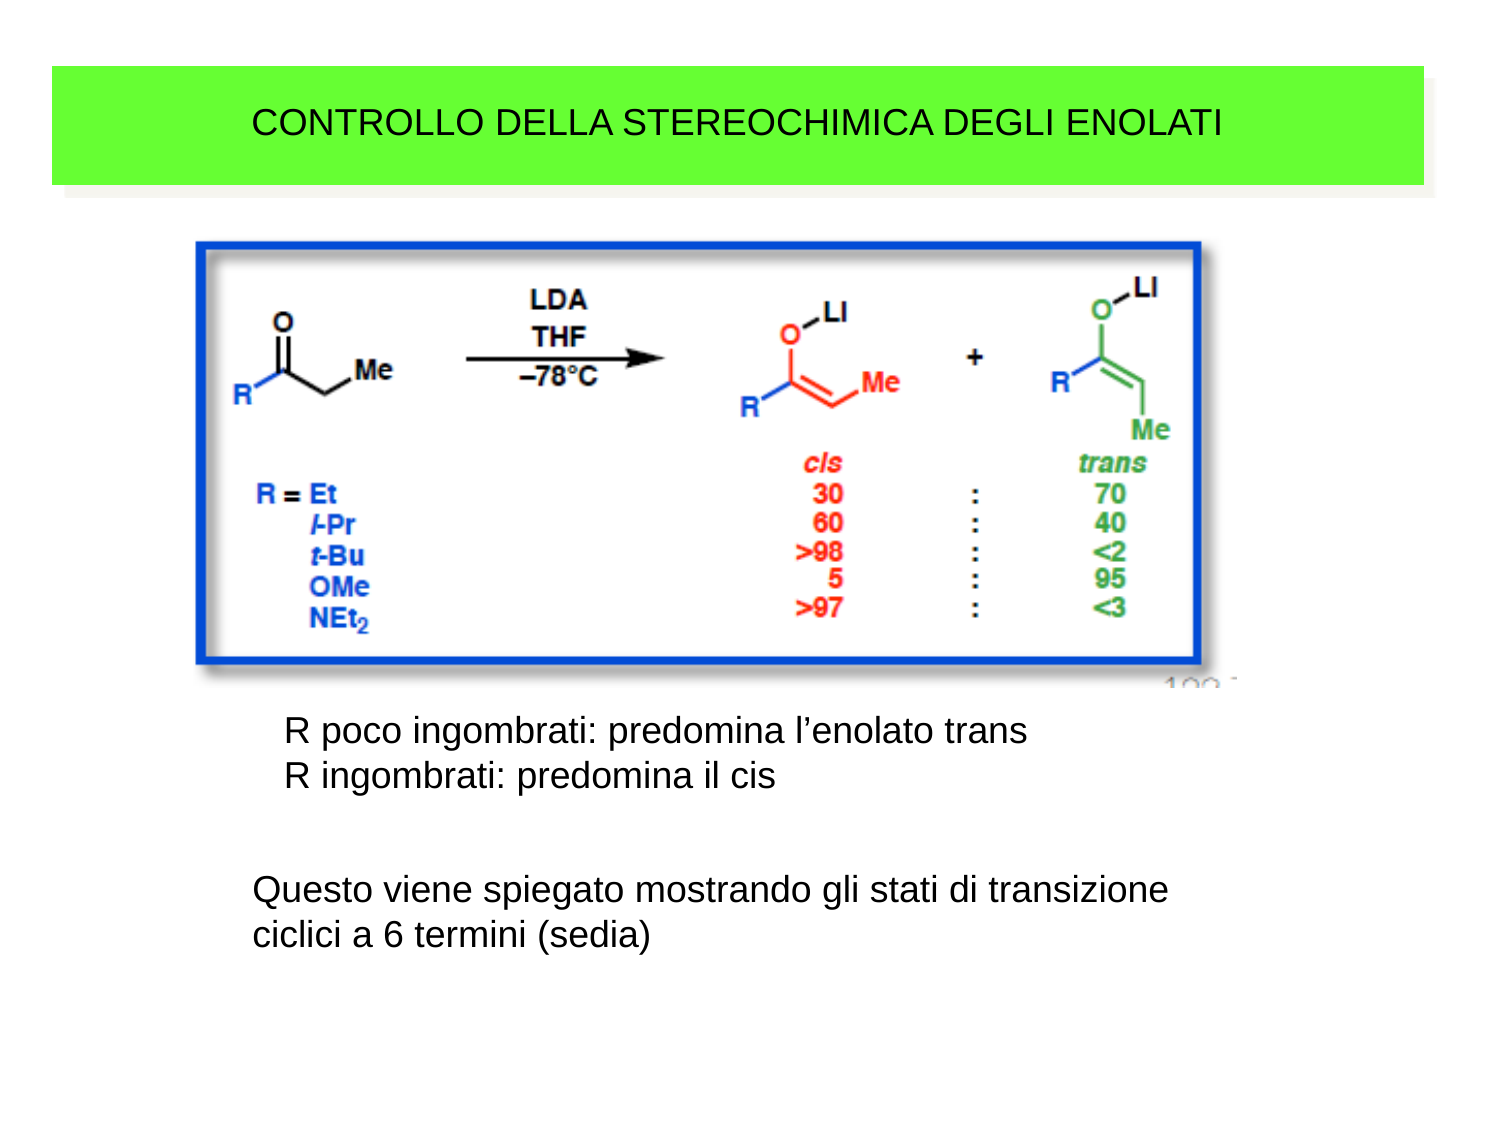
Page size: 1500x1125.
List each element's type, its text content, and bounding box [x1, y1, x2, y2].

text_box CONTROLLO DELLA STEREOCHIMICA DEGLI ENOLATI [236, 90, 1246, 195]
text_box Questo viene spiegato mostrando gli stati di transizione ciclici a 6 termini (sedia) [237, 857, 1199, 963]
picture [159, 215, 1237, 689]
text_box [53, 66, 1424, 185]
text_box R poco ingombrati: predomina l’enolato trans R ingombrati: predomina il cis [269, 698, 1044, 804]
